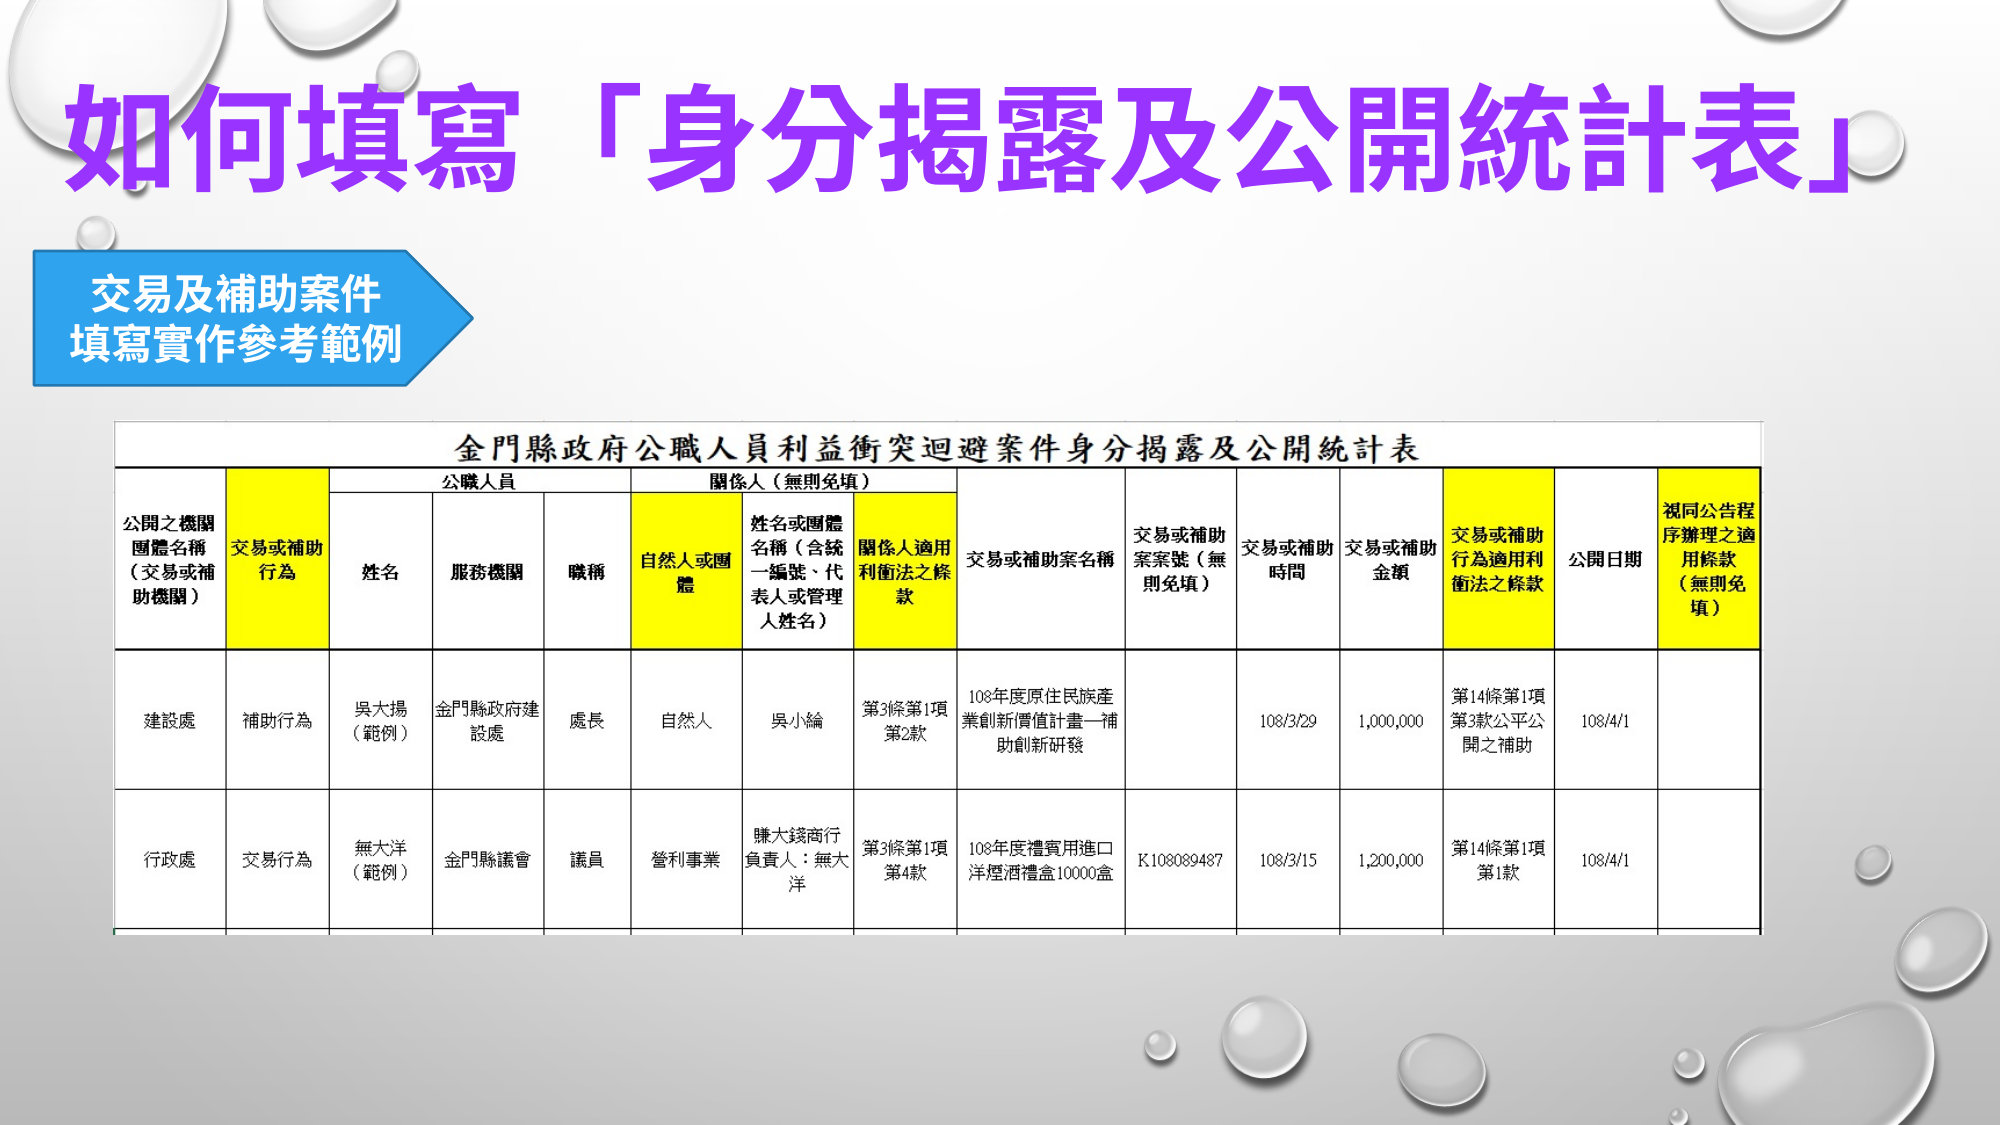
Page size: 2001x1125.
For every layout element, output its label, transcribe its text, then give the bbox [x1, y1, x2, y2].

title 如何填寫「身分揭露及公開統計表」 [44, 14, 1940, 277]
text_box 交易及補助案件 填寫實作參考範例 [32, 249, 474, 387]
picture [0, 0, 2000, 1125]
